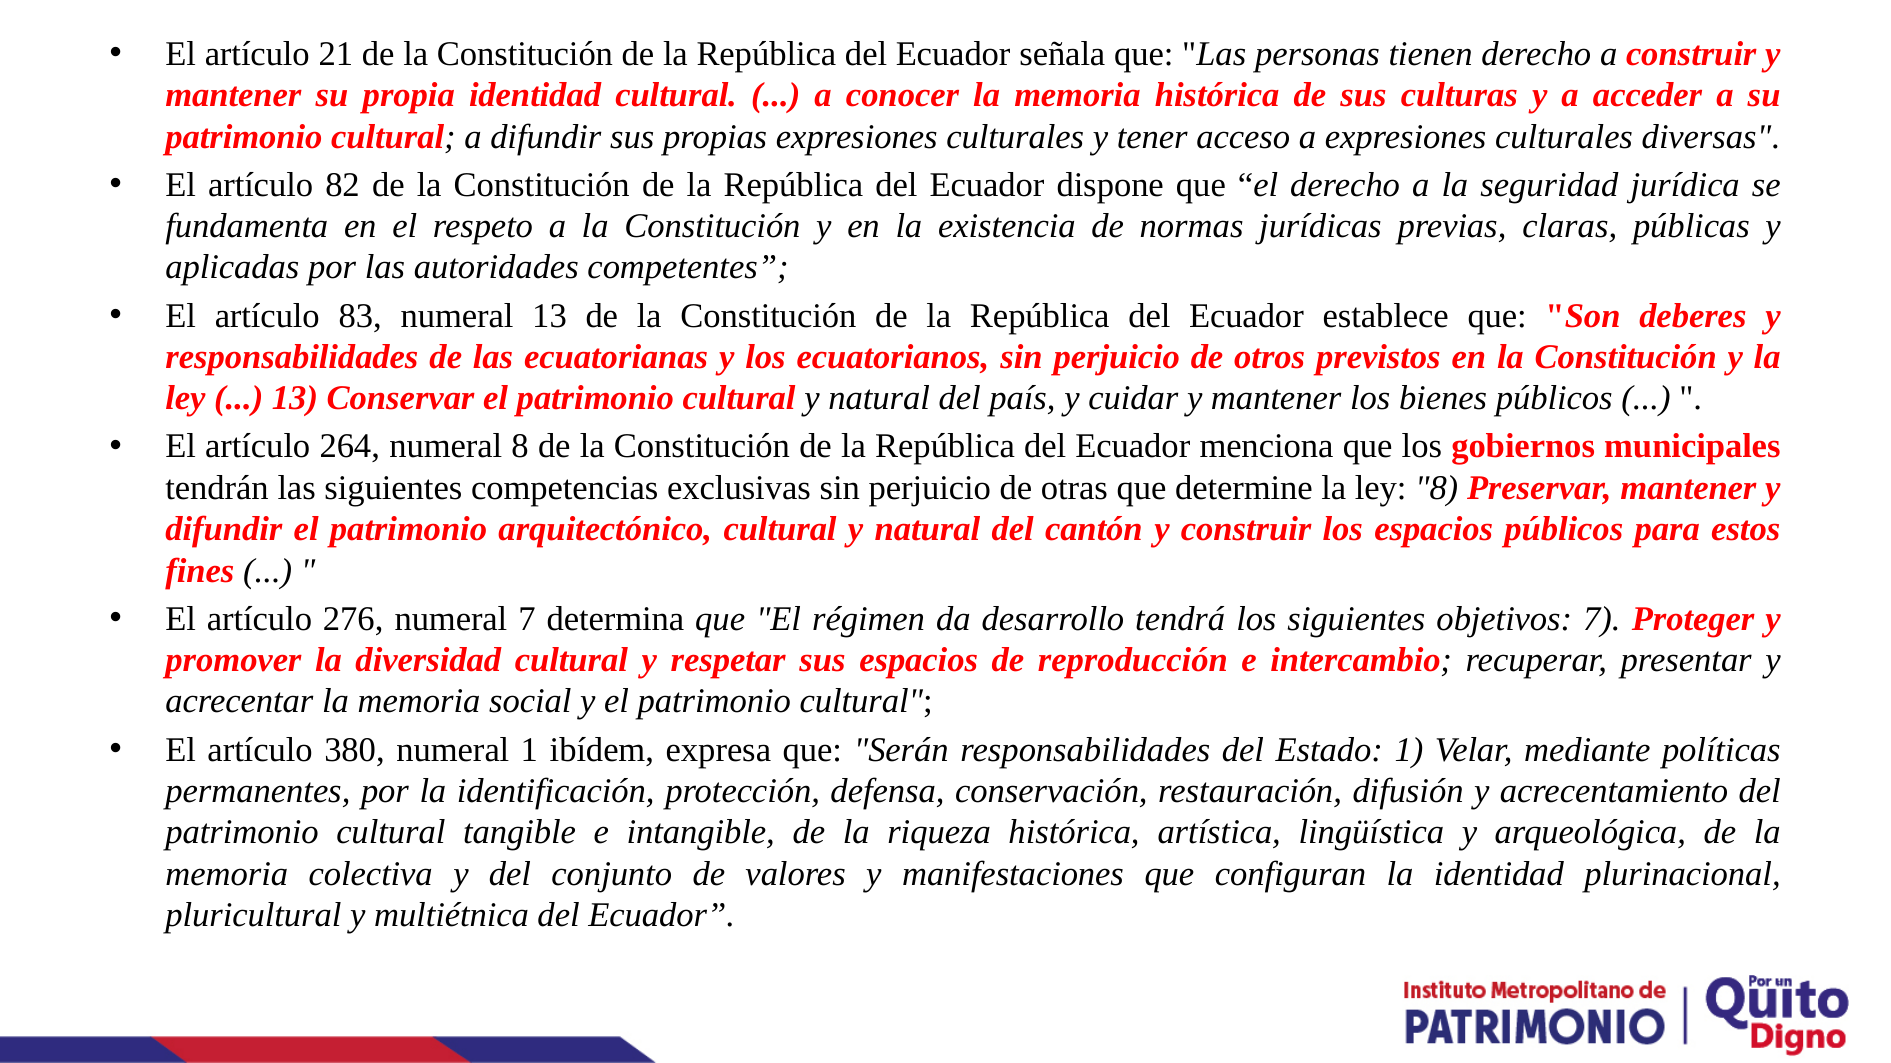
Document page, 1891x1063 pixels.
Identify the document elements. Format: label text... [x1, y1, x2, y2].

picture [0, 975, 1850, 1063]
list El artículo 21 de la Constitución de la República del Ecuador señala que: "Las personas tienen derecho a construir y mantener su propia identidad cultural. (...) a conocer la memoria histórica de sus culturas y a acceder a su patrimonio cultural; a difundir sus propias expresiones culturales y tener acceso a expresiones culturales diversas". El artículo 82 de la Constitución de la República del Ecuador dispone que “el derecho a la seguridad jurídica se fundamenta en el respeto a la Constitución y en la existencia de normas jurídicas previas, claras, públicas y aplicadas por las autoridades competentes”; El artículo 83, numeral 13 de la Constitución de la República del Ecuador establece que: "Son deberes y responsabilidades de las ecuatorianas y los ecuatorianos, sin perjuicio de otros previstos en la Constitución y la ley (...) 13) Conservar el patrimonio cultural y natural del país, y cuidar y mantener los bienes públicos (...) ". El artículo 264, numeral 8 de la Constitución de la República del Ecuador menciona que los gobiernos municipales tendrán las siguientes competencias exclusivas sin perjuicio de otras que determine la ley: "8) Preservar, mantener y difundir el patrimonio arquitectónico, cultural y natural del cantón y construir los espacios públicos para estos fines (...) " El artículo 276, numeral 7 determina que "El régimen da desarrollo tendrá los siguientes objetivos: 7). Proteger y promover la diversidad cultural y respetar sus espacios de reproducción e intercambio; recuperar, presentar y acrecentar la memoria social y el patrimonio cultural"; El artículo 380, numeral 1 ibídem, expresa que: "Serán responsabilidades del Estado: 1) Velar, mediante políticas permanentes, por la identificación, protección, defensa, conservación, restauración, difusión y acrecentamiento del patrimonio cultural tangible e intangible, de la riqueza histórica, artística, lingüística y arqueológica, de la memoria colectiva y del conjunto de valores y manifestaciones que configuran la identidad plurinacional, pluricultural y multiétnica del Ecuador”. [94, 23, 1796, 950]
